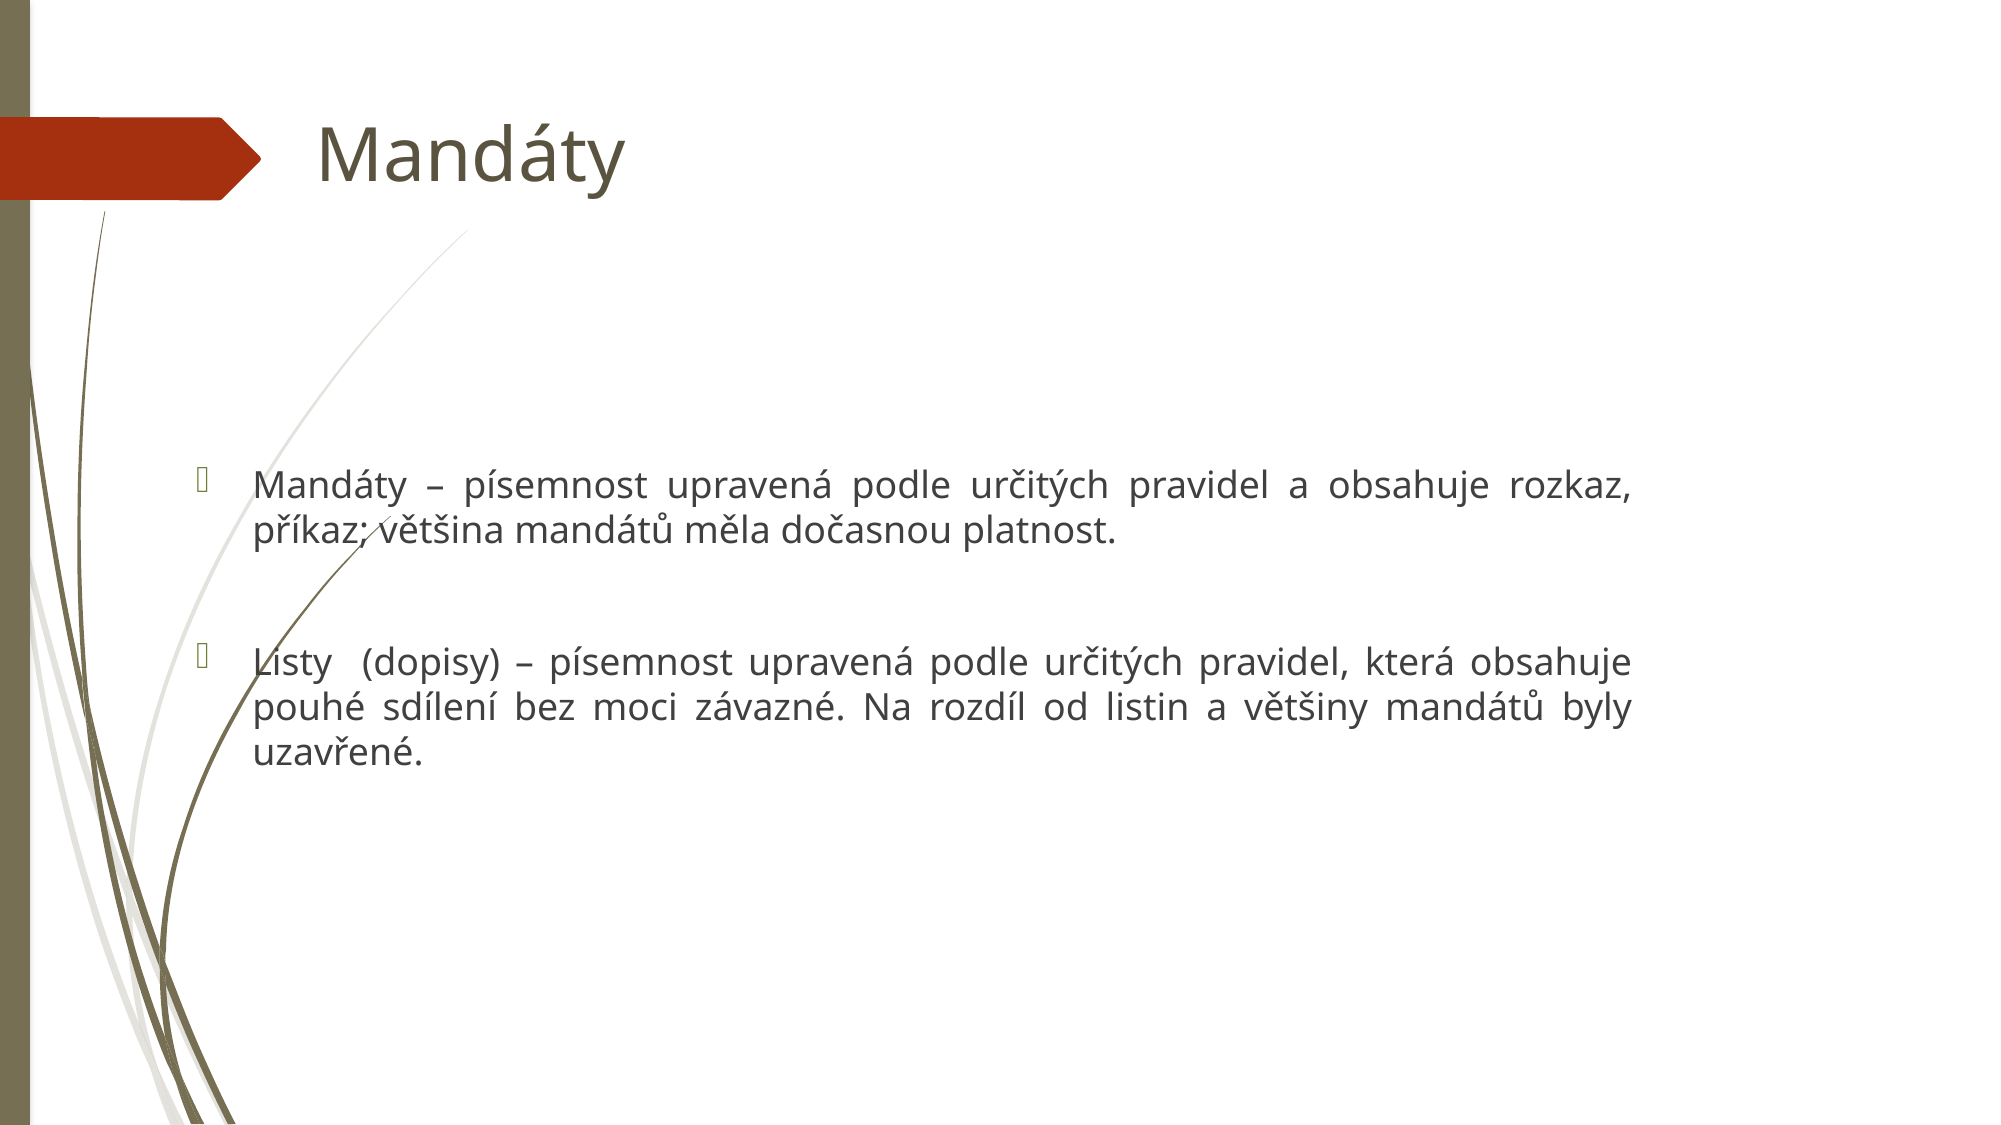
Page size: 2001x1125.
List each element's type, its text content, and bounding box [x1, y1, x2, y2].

title Mandáty a listy [300, 37, 1769, 267]
list Mandáty – písemnost upravená podle určitých pravidel a obsahuje rozkaz, příkaz; většina mandátů měla dočasnou platnost. Listy (dopisy) – písemnost upravená podle určitých pravidel, která obsahuje pouhé sdílení bez moci závazné. Na rozdíl od listin a většiny mandátů byly uzavřené. [181, 453, 1649, 1025]
